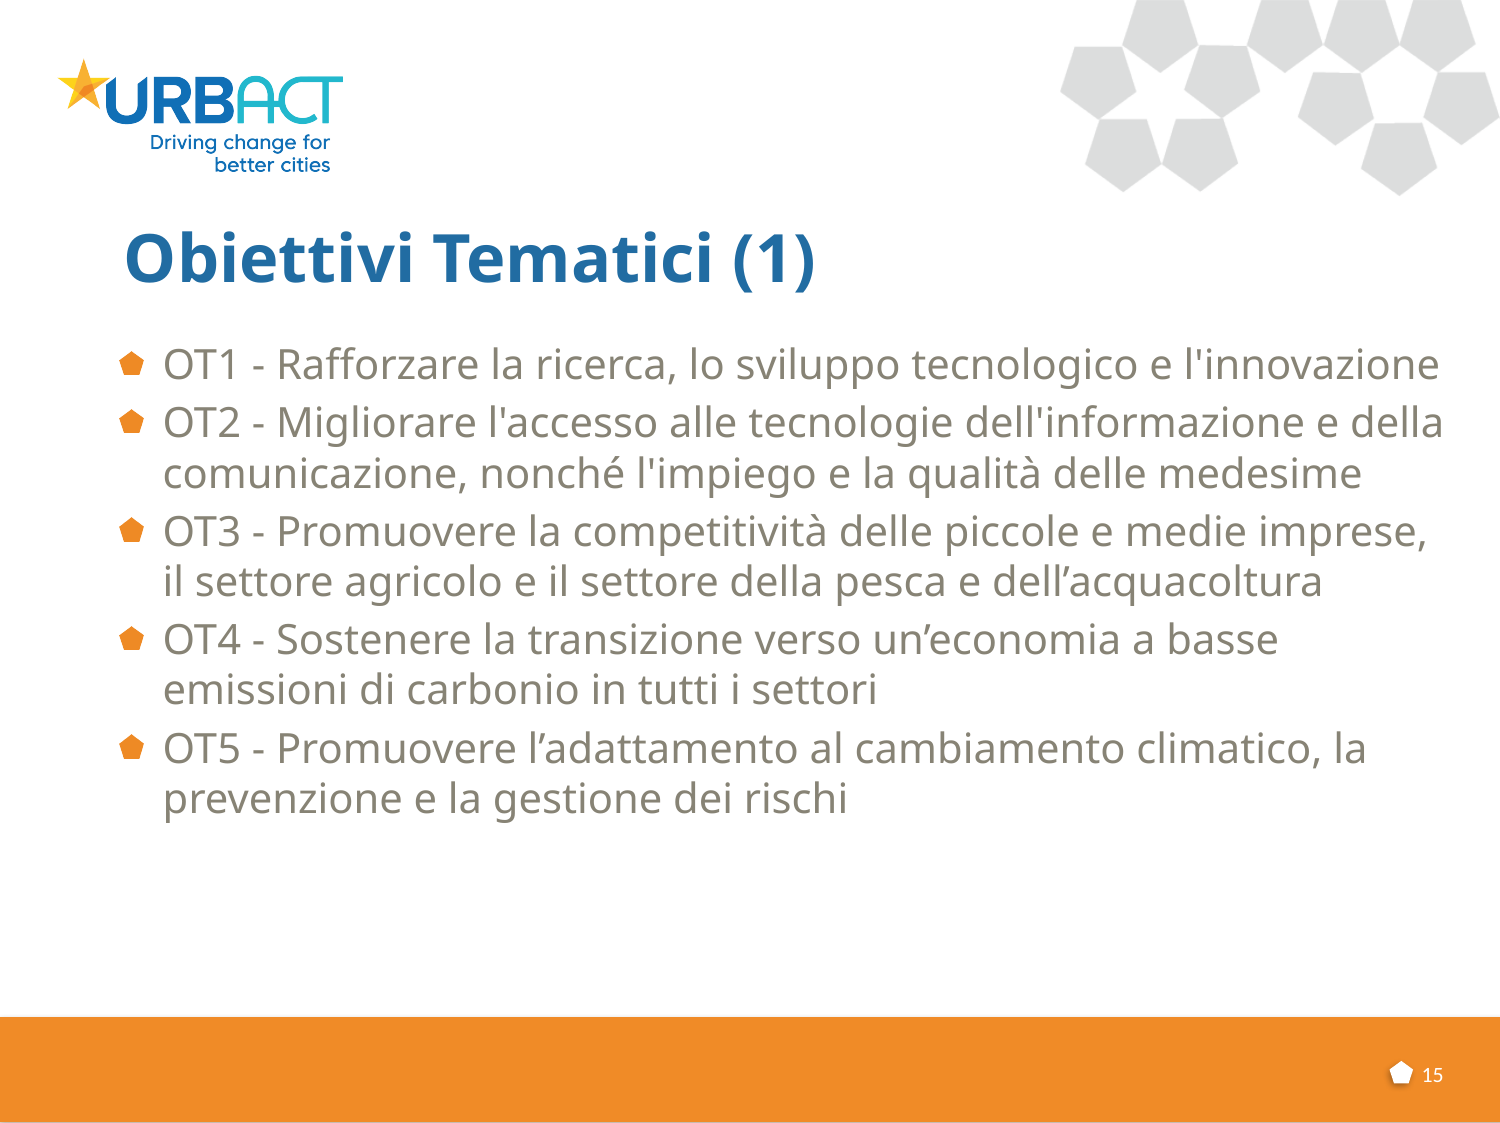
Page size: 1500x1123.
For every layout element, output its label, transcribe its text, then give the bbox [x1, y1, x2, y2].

title Obiettivi Tematici (1) [76, 215, 1341, 296]
slide_number 15 [1421, 1043, 1482, 1104]
picture [1060, 0, 1500, 210]
picture [119, 517, 144, 542]
picture [119, 734, 144, 759]
picture [119, 626, 144, 650]
picture [57, 58, 343, 172]
picture [119, 351, 144, 375]
picture [119, 409, 144, 433]
list OT1 - Rafforzare la ricerca, lo sviluppo tecnologico e l'innovazione OT2 - Migliorare l'accesso alle tecnologie dell'informazione e della comunicazione, nonché l'impiego e la qualità delle medesime OT3 - Promuovere la competitività delle piccole e medie imprese, il settore agricolo e il settore della pesca e dell’acquacoltura OT4 - Sostenere la transizione verso un’economia a basse emissioni di carbonio in tutti i settori OT5 - Promuovere l’adattamento al cambiamento climatico, la prevenzione e la gestione dei rischi [118, 337, 1459, 1026]
